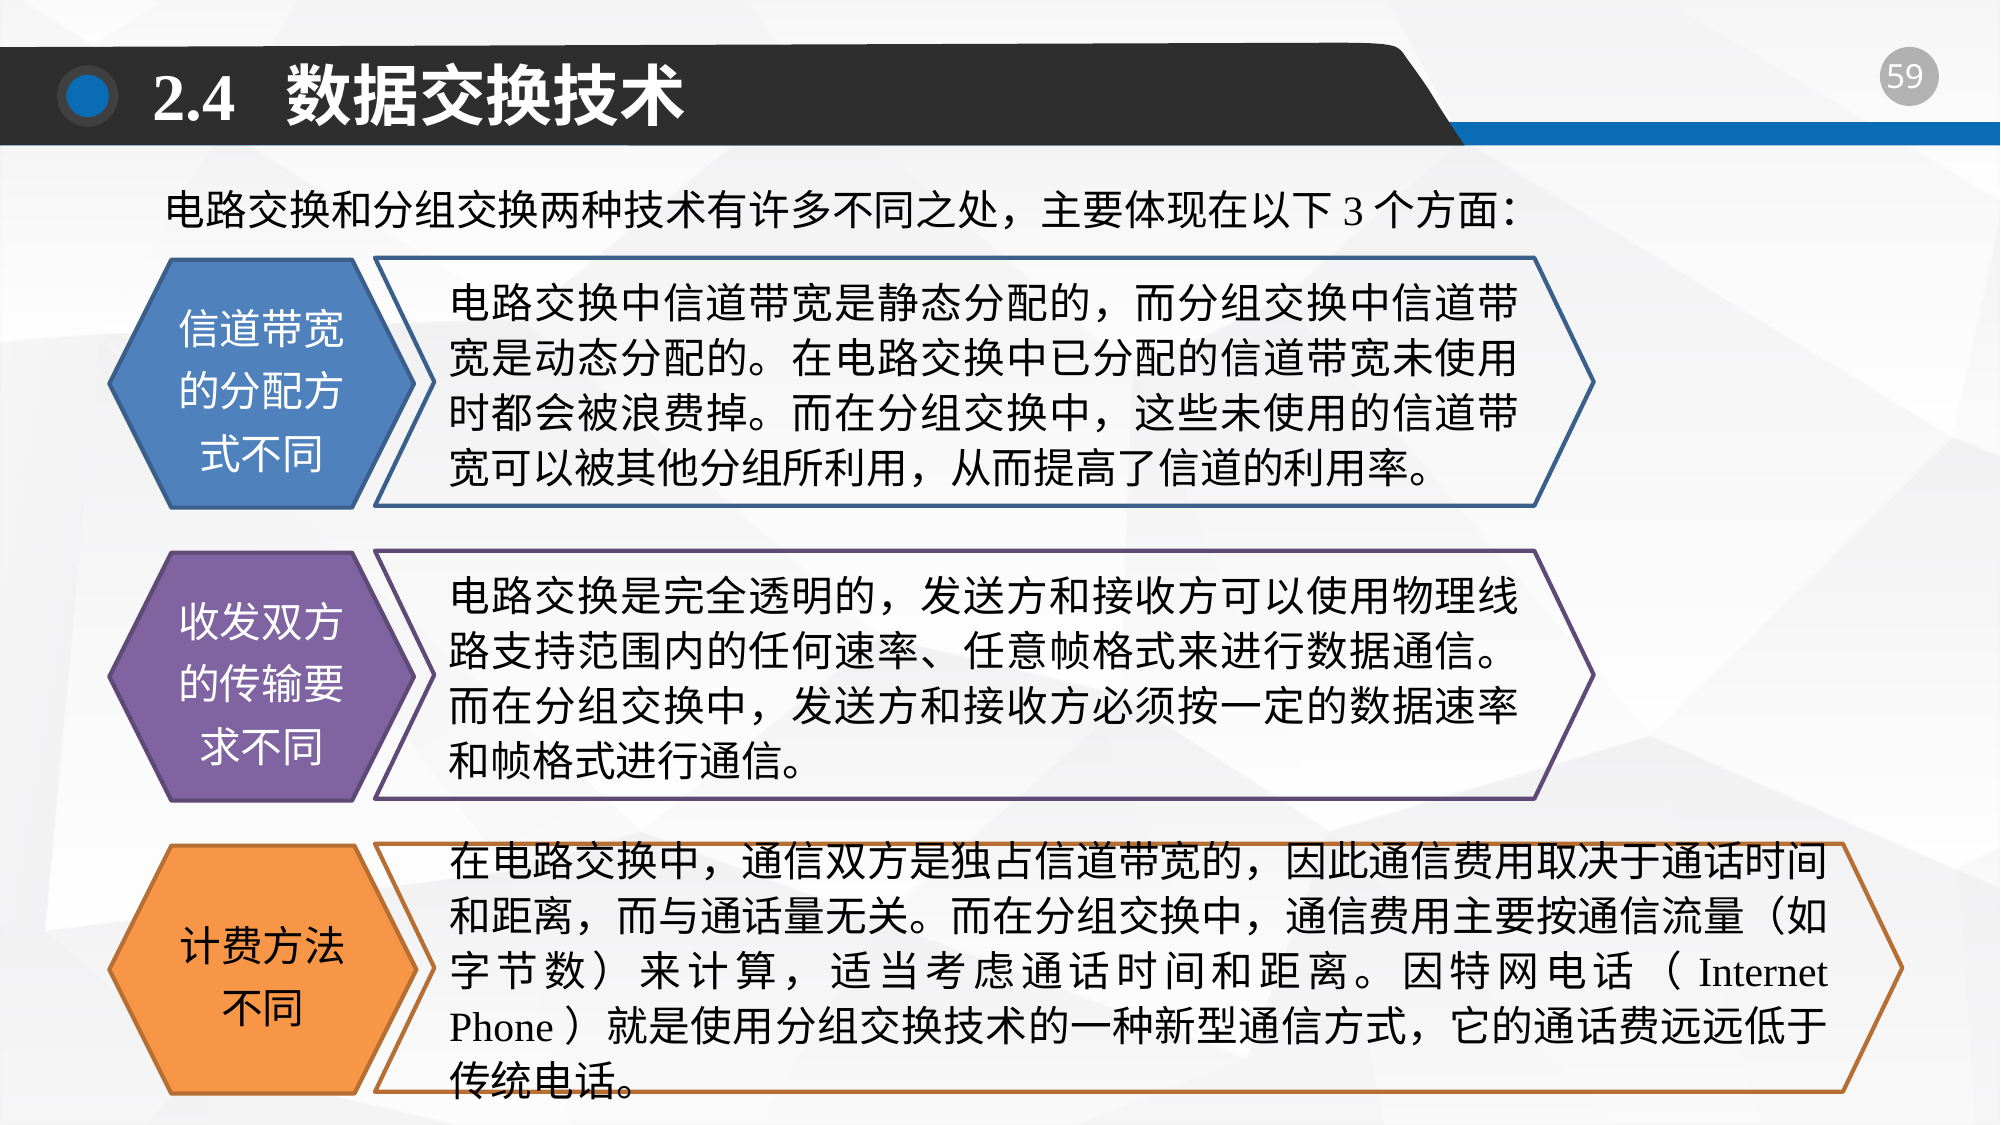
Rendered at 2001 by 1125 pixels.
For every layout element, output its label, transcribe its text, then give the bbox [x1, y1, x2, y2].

text_box 信道带宽的分配方式不同 [107, 257, 416, 510]
text_box 电路交换是完全透明的，发送方和接收方可以使用物理线路支持范围内的任何速率、任意帧格式来进行数据通信。而在分组交换中，发送方和接收方必须按一定的数据速率和帧格式进行通信。 [373, 548, 1596, 801]
text_box 在电路交换中，通信双方是独占信道带宽的，因此通信费用取决于通话时间和距离，而与通话量无关。而在分组交换中，通信费用主要按通信流量（如字节数）来计算，适当考虑通话时间和距离。因特网电话（Internet Phone）就是使用分组交换技术的一种新型通信方式，它的通话费远远低于传统电话。 [373, 841, 1905, 1094]
text_box 2.4 数据交换技术 [137, 42, 1094, 156]
text_box 计费方法 不同 [107, 843, 419, 1096]
text_box 收发双方的传输要求不同 [107, 550, 416, 803]
picture [0, 0, 2001, 1125]
text_box 电路交换和分组交换两种技术有许多不同之处，主要体现在以下3个方面： [74, 163, 1715, 242]
text_box 电路交换中信道带宽是静态分配的，而分组交换中信道带宽是动态分配的。在电路交换中已分配的信道带宽未使用时都会被浪费掉。而在分组交换中，这些未使用的信道带宽可以被其他分组所利用，从而提高了信道的利用率。 [373, 255, 1596, 508]
